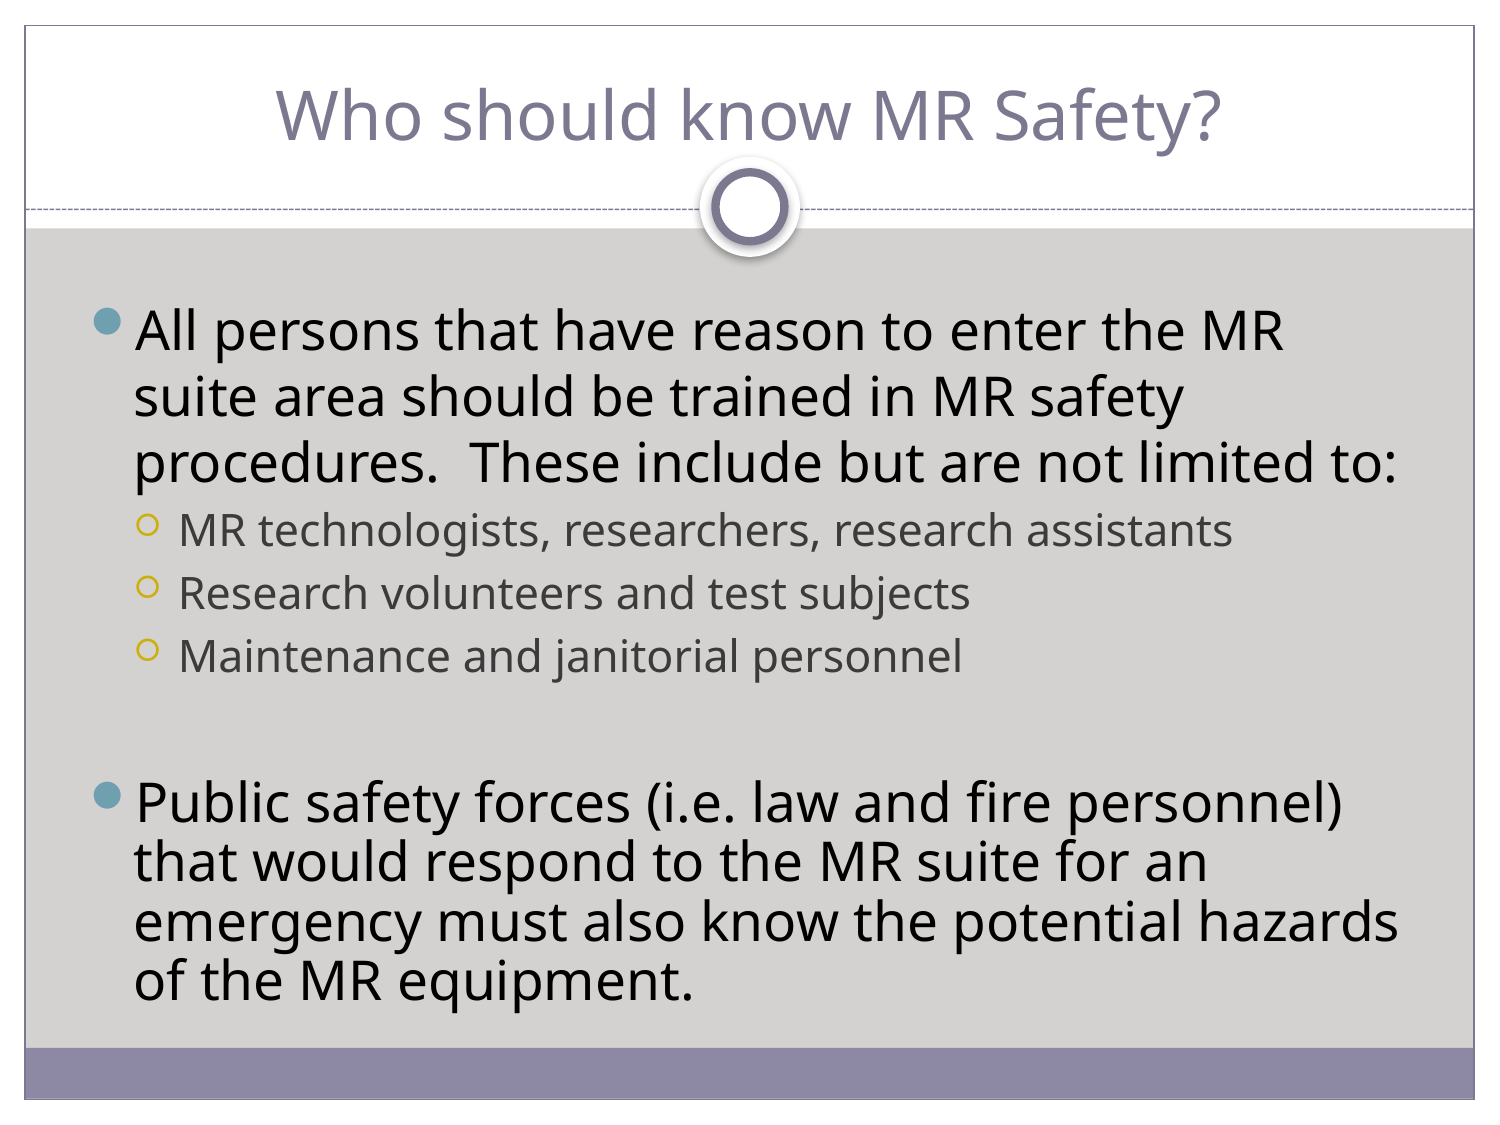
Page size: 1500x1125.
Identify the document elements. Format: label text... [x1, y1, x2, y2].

list All persons that have reason to enter the MR suite area should be trained in MR safety procedures. These include but are not limited to: MR technologists, researchers, research assistants Research volunteers and test subjects Maintenance and janitorial personnel Public safety forces (i.e. law and fire personnel) that would respond to the MR suite for an emergency must also know the potential hazards of the MR equipment. [75, 287, 1425, 1075]
title Who should know MR Safety? [49, 37, 1450, 162]
